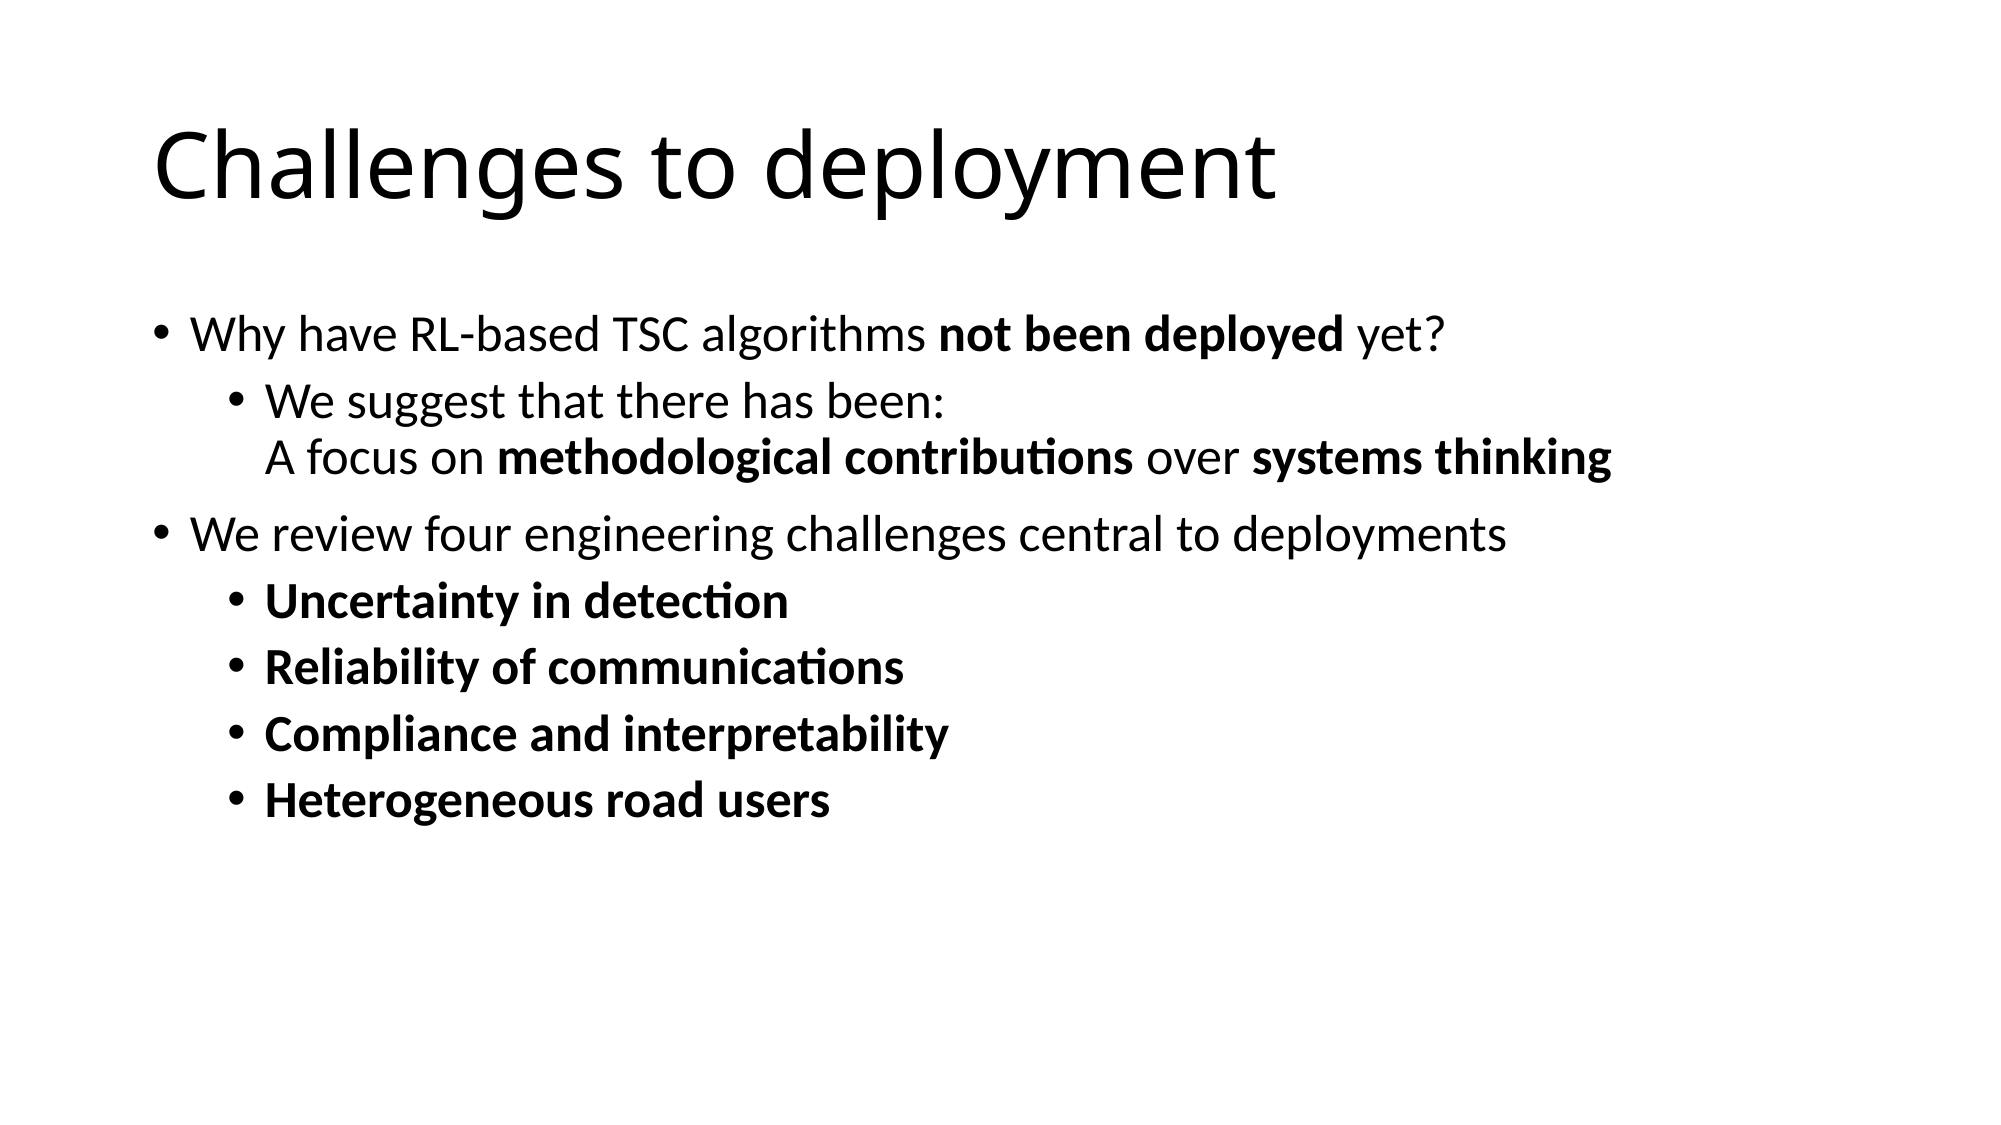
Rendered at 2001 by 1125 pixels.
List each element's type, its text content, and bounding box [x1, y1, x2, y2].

title Challenges to deployment [137, 59, 1863, 278]
list Why have RL-based TSC algorithms not been deployed yet? We suggest that there has been: A focus on methodological contributions over systems thinking We review four engineering challenges central to deployments Uncertainty in detection Reliability of communications Compliance and interpretability Heterogeneous road users [137, 299, 1863, 1068]
